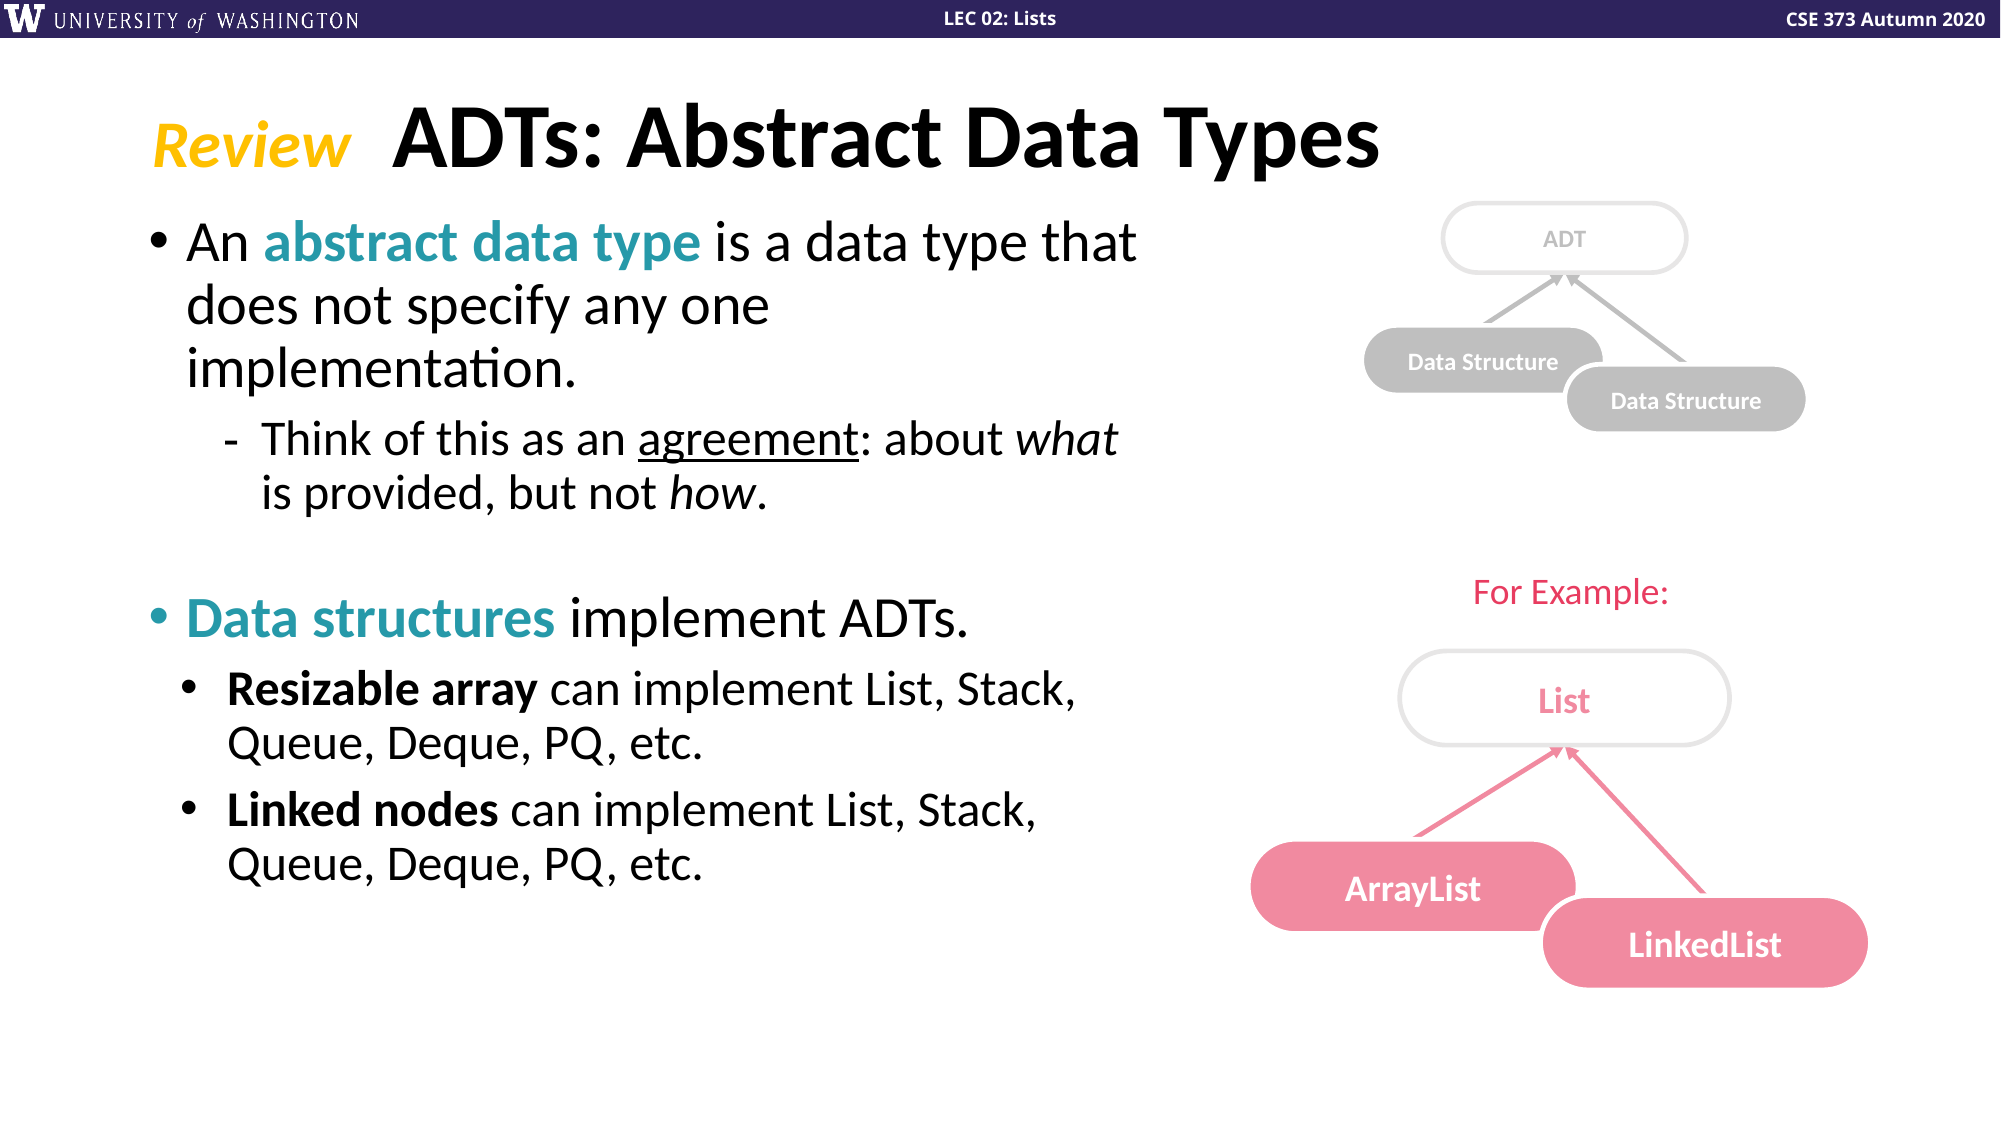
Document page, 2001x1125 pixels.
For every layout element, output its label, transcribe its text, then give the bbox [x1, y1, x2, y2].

text_box An abstract data type is a data type that does not specify any one implementation. Think of this as an agreement: about what is provided, but not how. Data structures implement ADTs. Resizable array can implement List, Stack, Queue, Deque, PQ, etc. Linked nodes can implement List, Stack, Queue, Deque, PQ, etc. [137, 200, 1158, 1036]
text_box List [1399, 650, 1730, 745]
picture [4, 4, 358, 33]
title Review ADTs: Abstract Data Types [137, 74, 1863, 200]
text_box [1483, 272, 1564, 326]
text_box LinkedList [1540, 895, 1871, 990]
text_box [1564, 272, 1687, 365]
text_box For Example: [1458, 559, 1685, 619]
text_box ArrayList [1248, 839, 1576, 934]
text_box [1564, 745, 1706, 896]
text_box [1413, 745, 1564, 840]
text_box Data Structure [1361, 325, 1588, 395]
text_box ADT [1442, 203, 1687, 273]
text_box Data Structure [1564, 364, 1809, 434]
